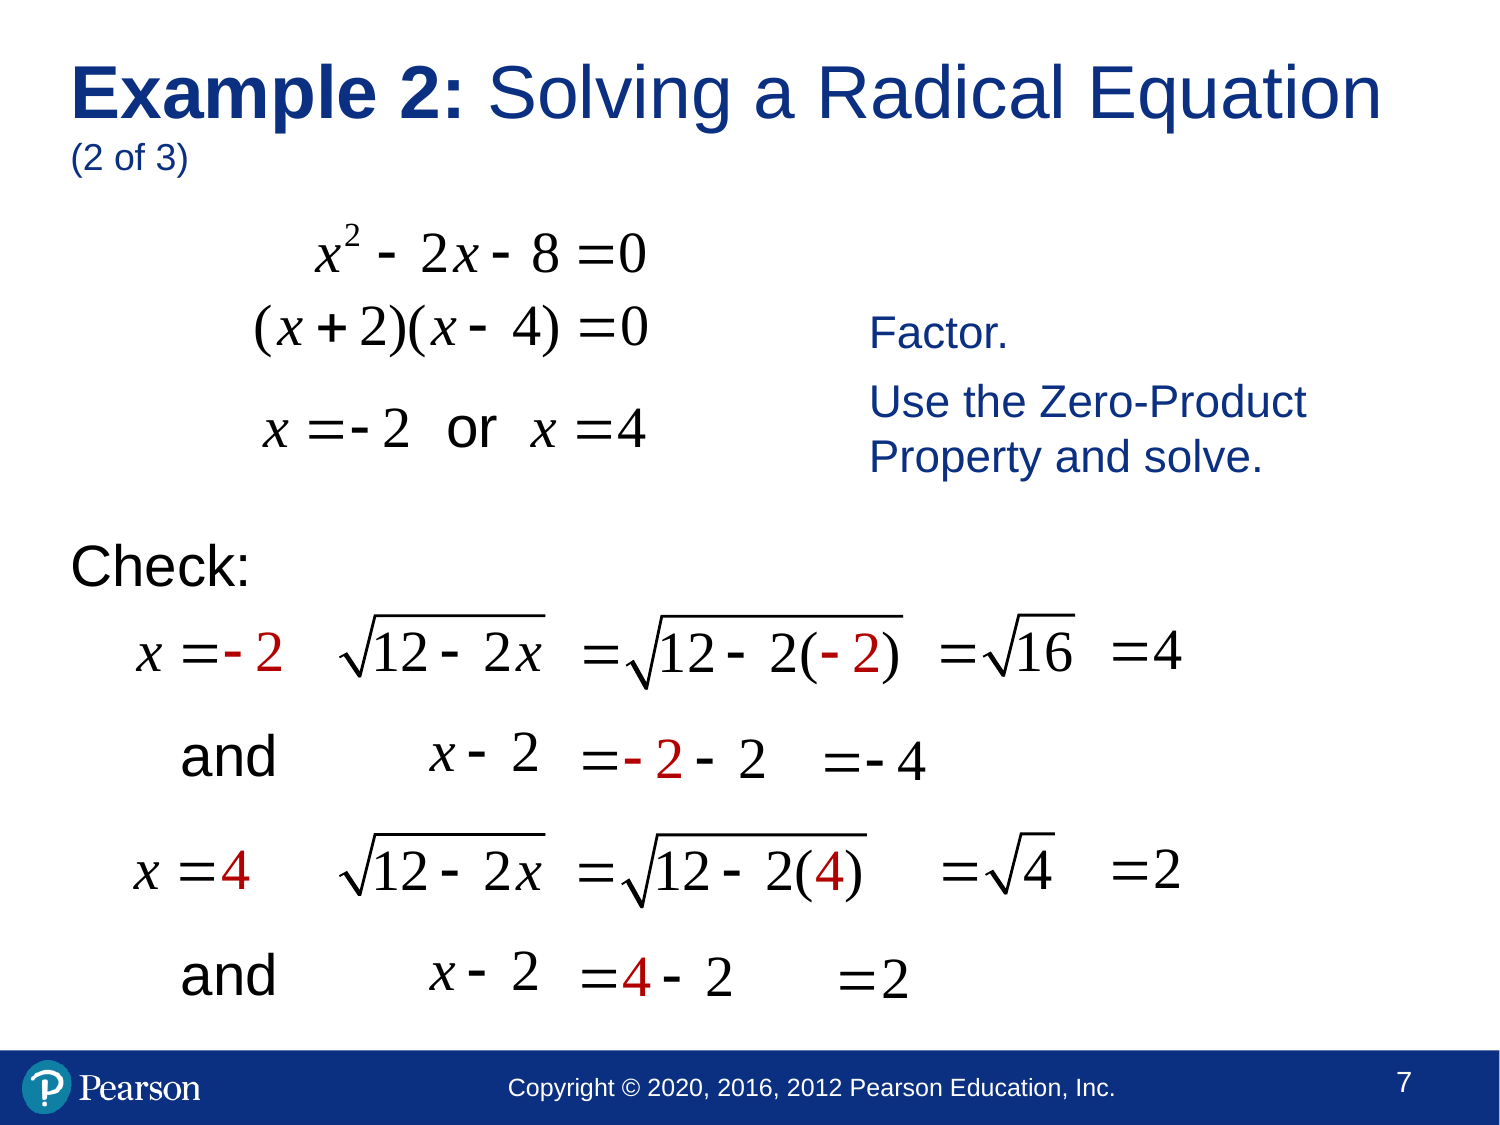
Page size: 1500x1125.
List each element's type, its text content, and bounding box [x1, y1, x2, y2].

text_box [130, 624, 288, 678]
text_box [573, 732, 770, 783]
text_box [931, 608, 1081, 682]
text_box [334, 609, 552, 683]
text_box and [166, 710, 313, 796]
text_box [256, 401, 649, 455]
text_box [574, 609, 909, 696]
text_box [334, 827, 552, 902]
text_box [309, 216, 652, 280]
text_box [423, 725, 544, 779]
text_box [570, 828, 874, 914]
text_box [934, 827, 1060, 901]
text_box Use the Zero-Product Property and solve. [854, 364, 1457, 489]
list Check: [55, 235, 1425, 1019]
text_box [1103, 623, 1186, 674]
text_box and [166, 929, 313, 1015]
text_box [572, 950, 738, 1002]
picture [22, 1060, 200, 1114]
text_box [1103, 842, 1186, 893]
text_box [815, 733, 929, 785]
title Example 2: Solving a Radical Equation (2 of 3) [55, 24, 1425, 197]
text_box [127, 843, 254, 897]
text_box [250, 299, 652, 365]
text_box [831, 952, 914, 1004]
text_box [423, 944, 544, 997]
text_box Factor. [854, 294, 1457, 364]
